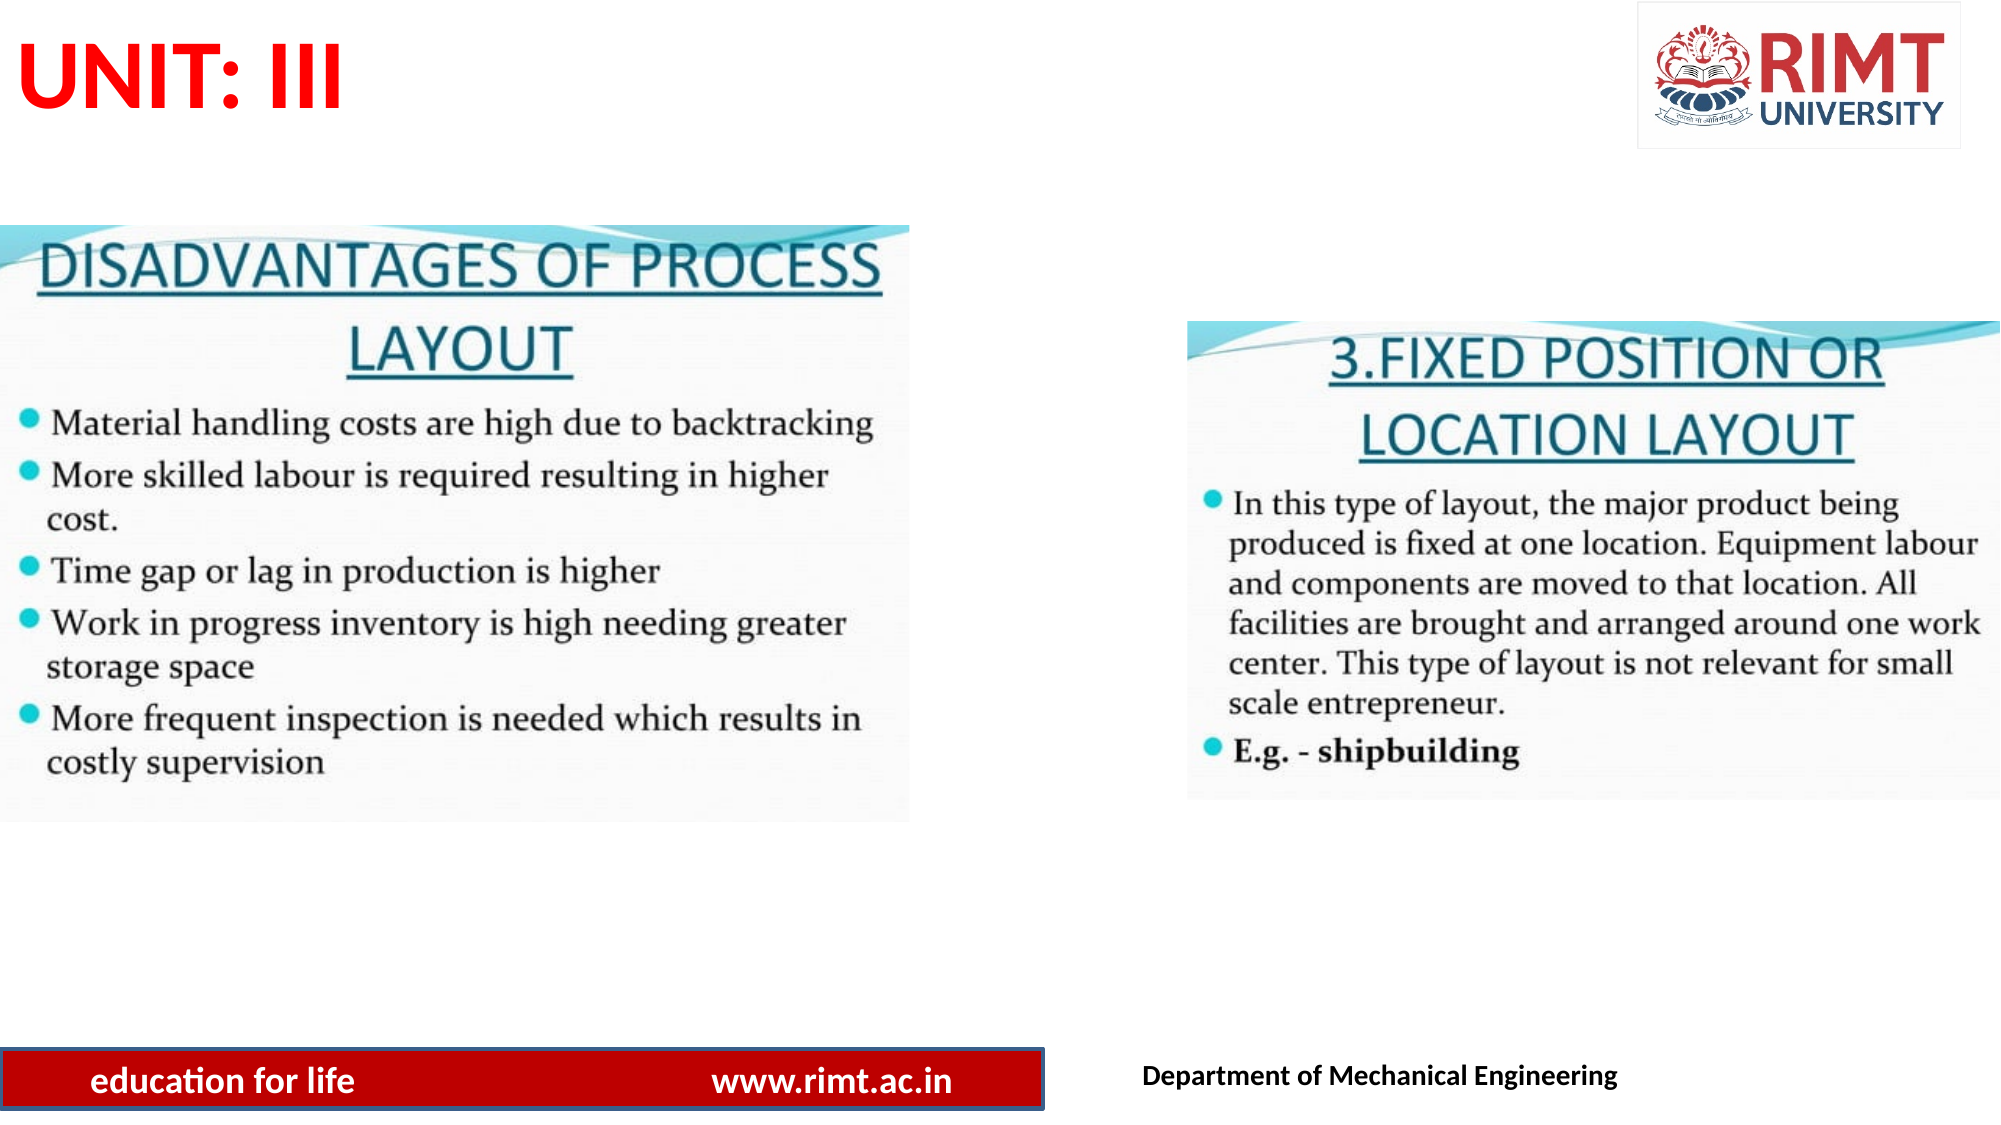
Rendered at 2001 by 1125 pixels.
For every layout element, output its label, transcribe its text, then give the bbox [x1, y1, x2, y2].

picture [1637, 1, 1961, 149]
picture [0, 224, 910, 822]
text_box education for life www.rimt.ac.in [0, 1047, 1045, 1111]
picture [1187, 321, 2000, 801]
text_box UNIT: III [0, 0, 363, 138]
text_box Department of Mechanical Engineering [1042, 1044, 1718, 1104]
